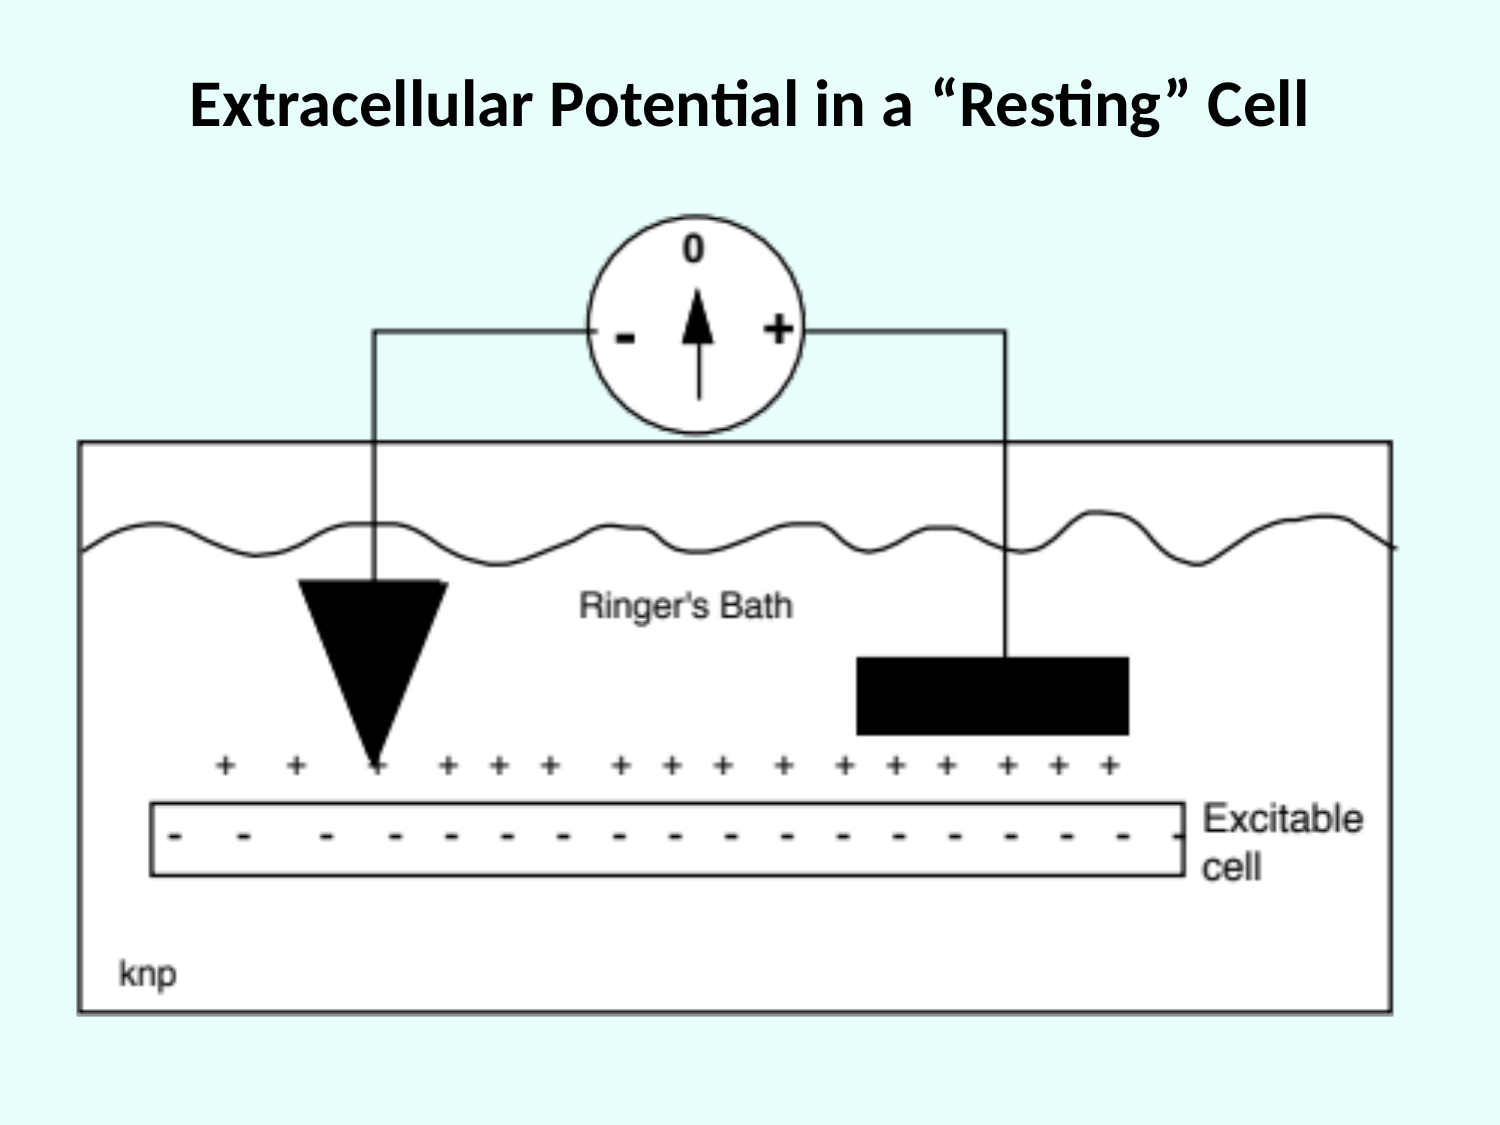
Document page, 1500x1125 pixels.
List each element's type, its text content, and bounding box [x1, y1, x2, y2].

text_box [74, 212, 1401, 1017]
title Extracellular Potential in a “Resting” Cell [0, 37, 1500, 163]
